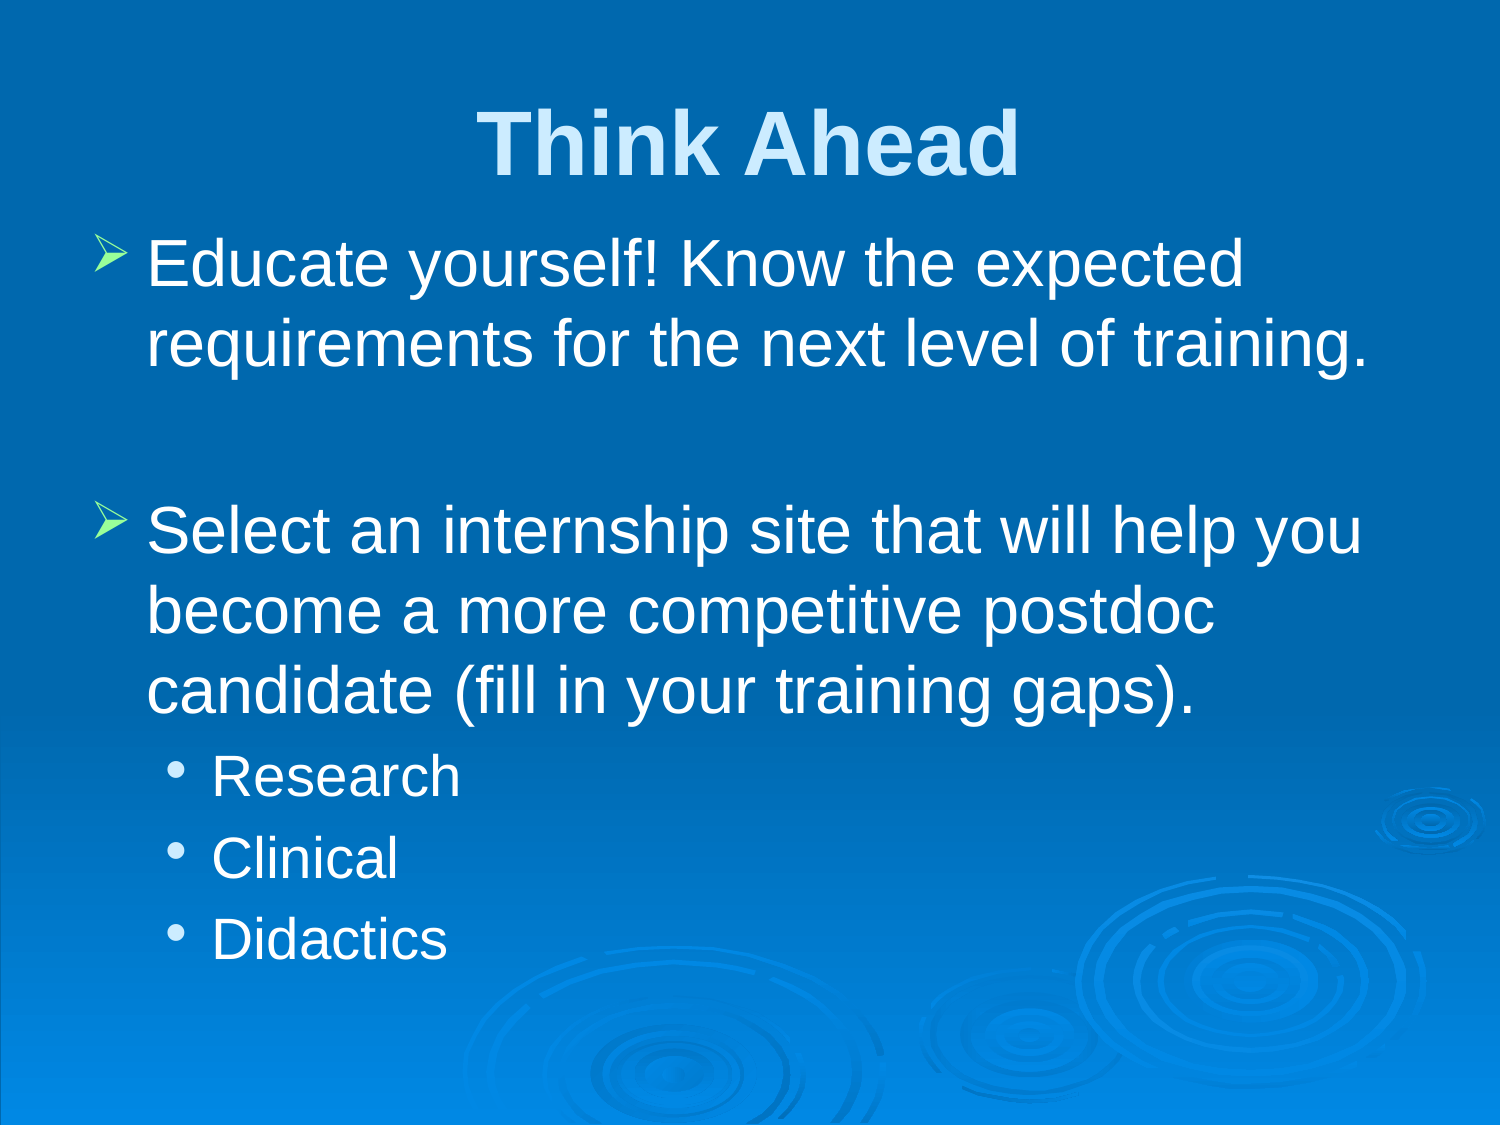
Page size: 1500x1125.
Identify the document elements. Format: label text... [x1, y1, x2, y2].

title Think Ahead [74, 45, 1426, 212]
list Educate yourself! Know the expected requirements for the next level of training. Select an internship site that will help you become a more competitive postdoc candidate (fill in your training gaps). Research Clinical Didactics [74, 212, 1426, 1006]
